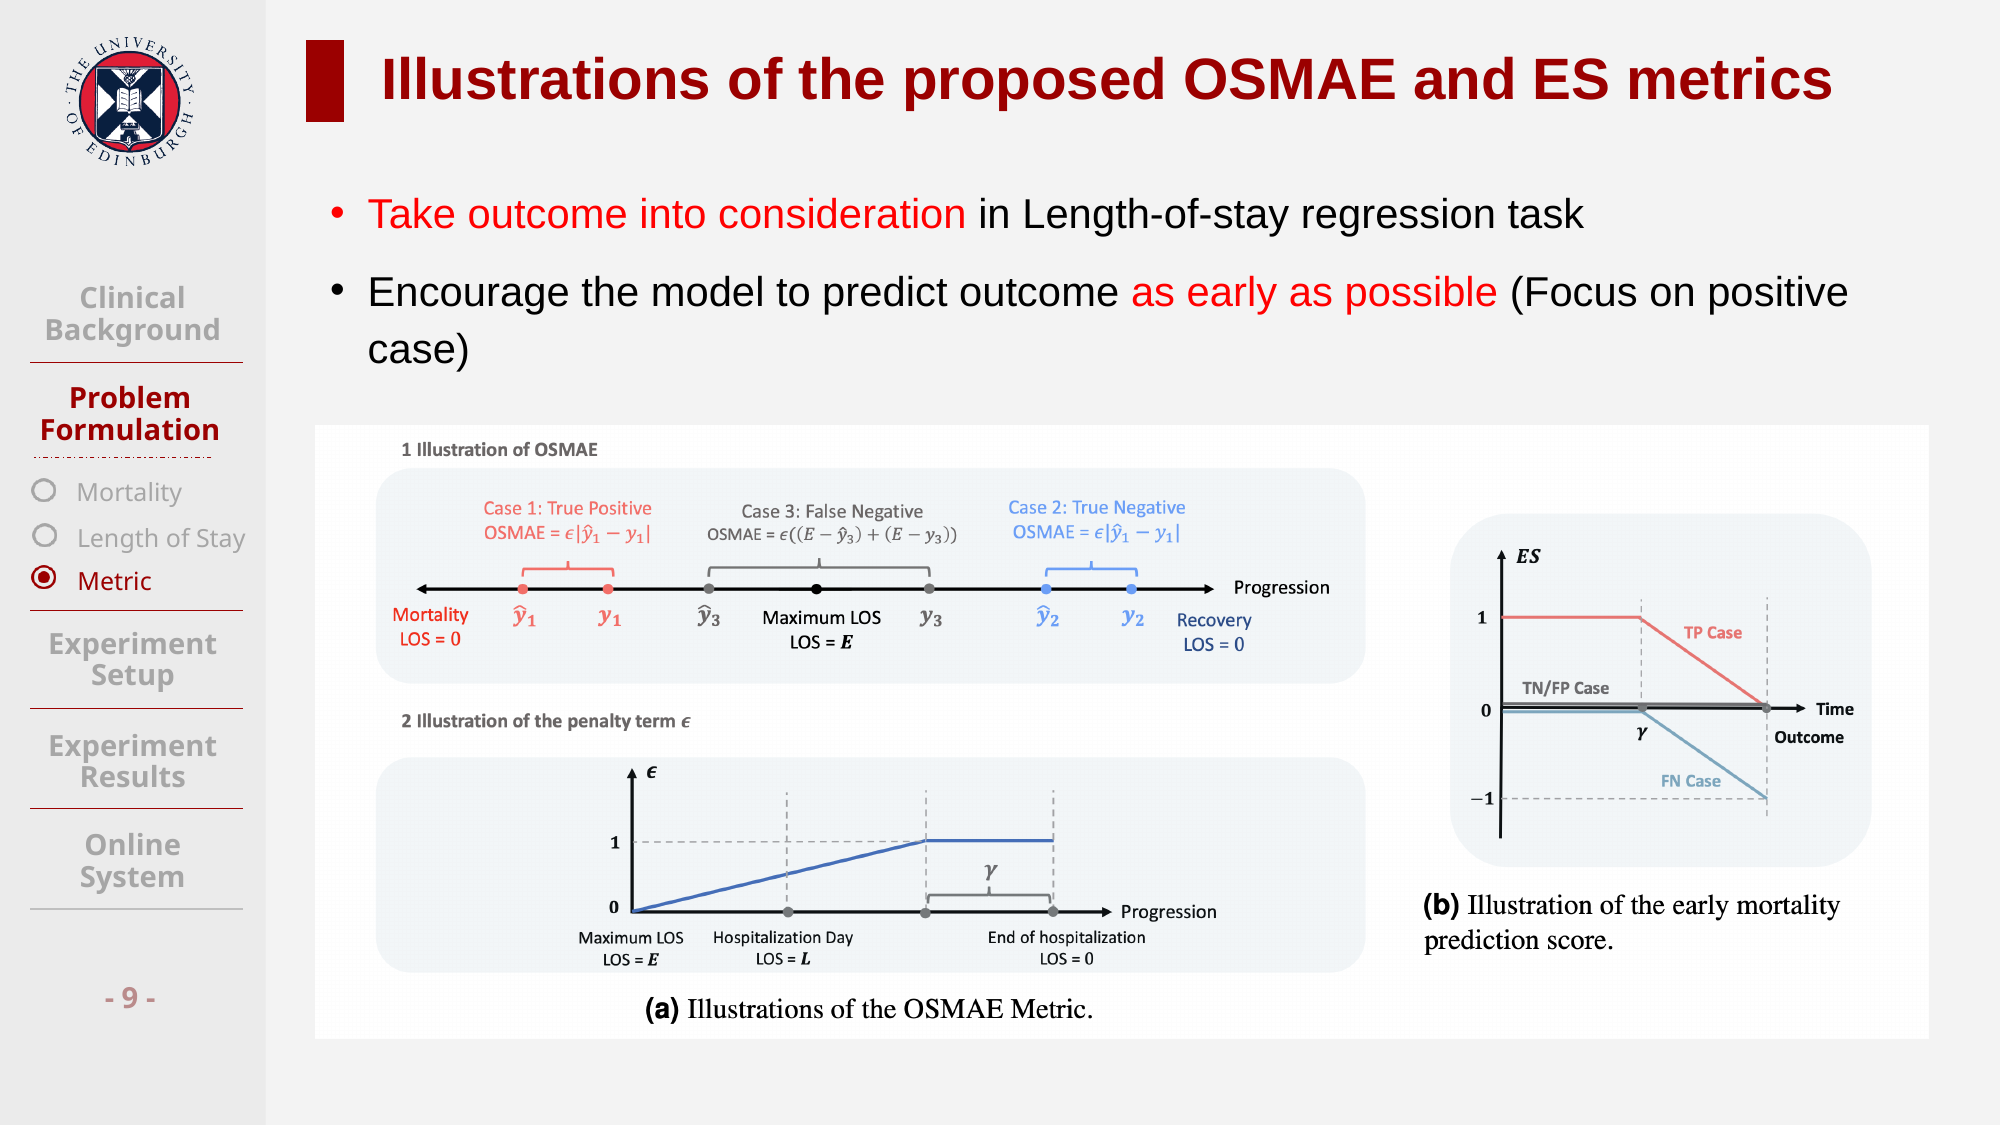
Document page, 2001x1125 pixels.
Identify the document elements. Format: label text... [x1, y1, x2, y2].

picture [65, 37, 208, 166]
picture [31, 565, 56, 589]
title Illustrations of the proposed OSMAE and ES metrics [366, 40, 1948, 122]
picture [31, 478, 56, 502]
list Take outcome into consideration in Length-of-stay regression task Encourage the model to predict outcome as early as possible (Focus on positive case) [315, 172, 1948, 408]
slide_number - 9 - [44, 980, 216, 1018]
picture [315, 425, 1929, 1039]
picture [32, 523, 57, 547]
